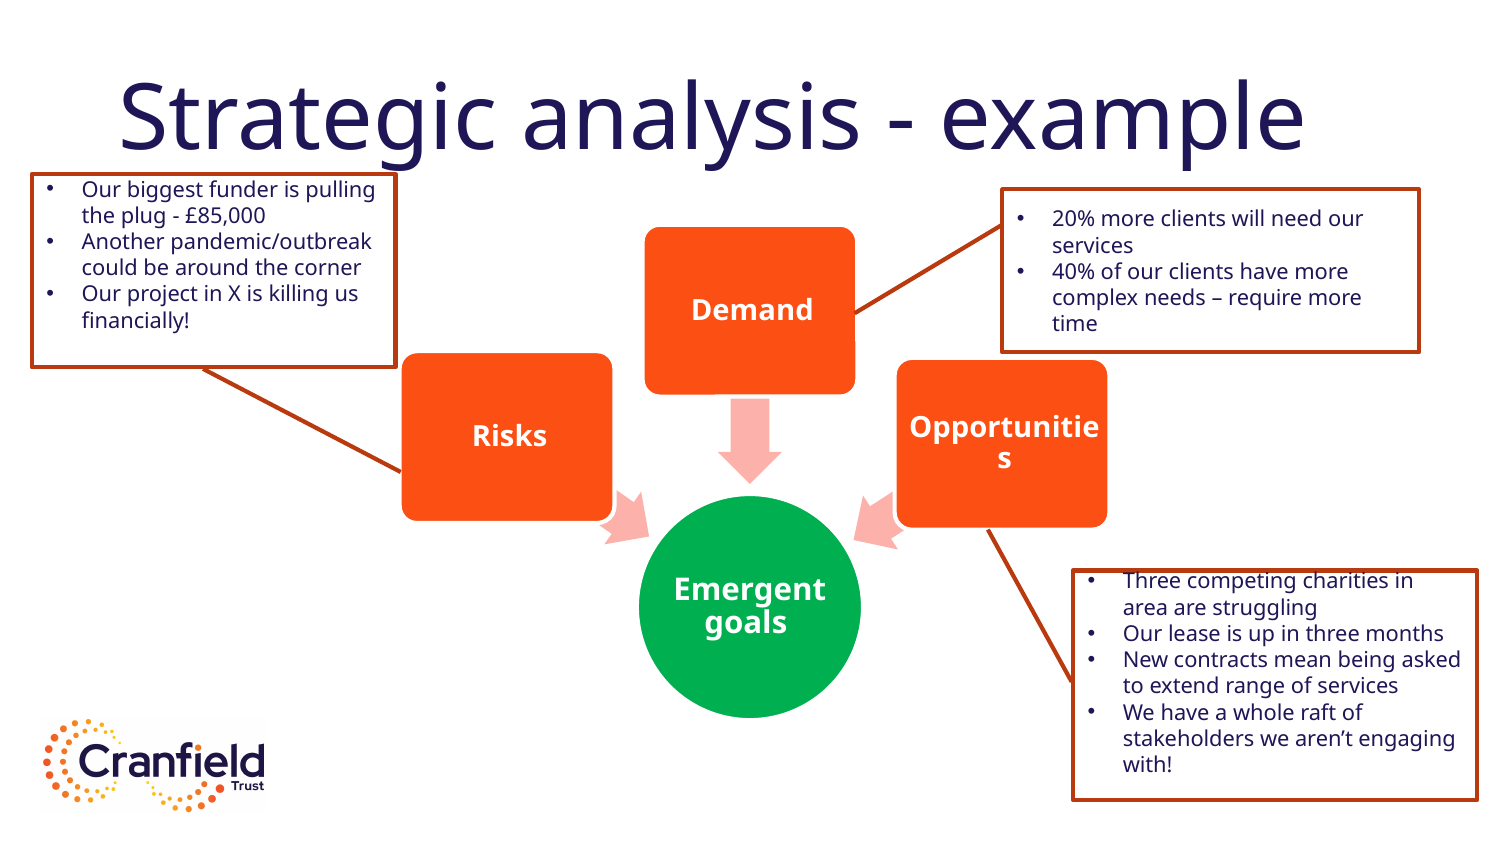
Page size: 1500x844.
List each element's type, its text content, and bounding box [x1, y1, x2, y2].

text_box Three competing charities in area are struggling Our lease is up in three months New contracts mean being asked to extend range of services We have a whole raft of stakeholders we aren’t engaging with! [1071, 568, 1479, 802]
title Strategic analysis - example [103, 30, 1397, 194]
picture [41, 717, 266, 814]
text_box 20% more clients will need our services 40% of our clients have more complex needs – require more time [1000, 187, 1421, 354]
text_box Our biggest funder is pulling the plug - £85,000 Another pandemic/outbreak could be around the corner Our project in X is killing us financially! [30, 172, 398, 369]
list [102, 224, 1398, 721]
